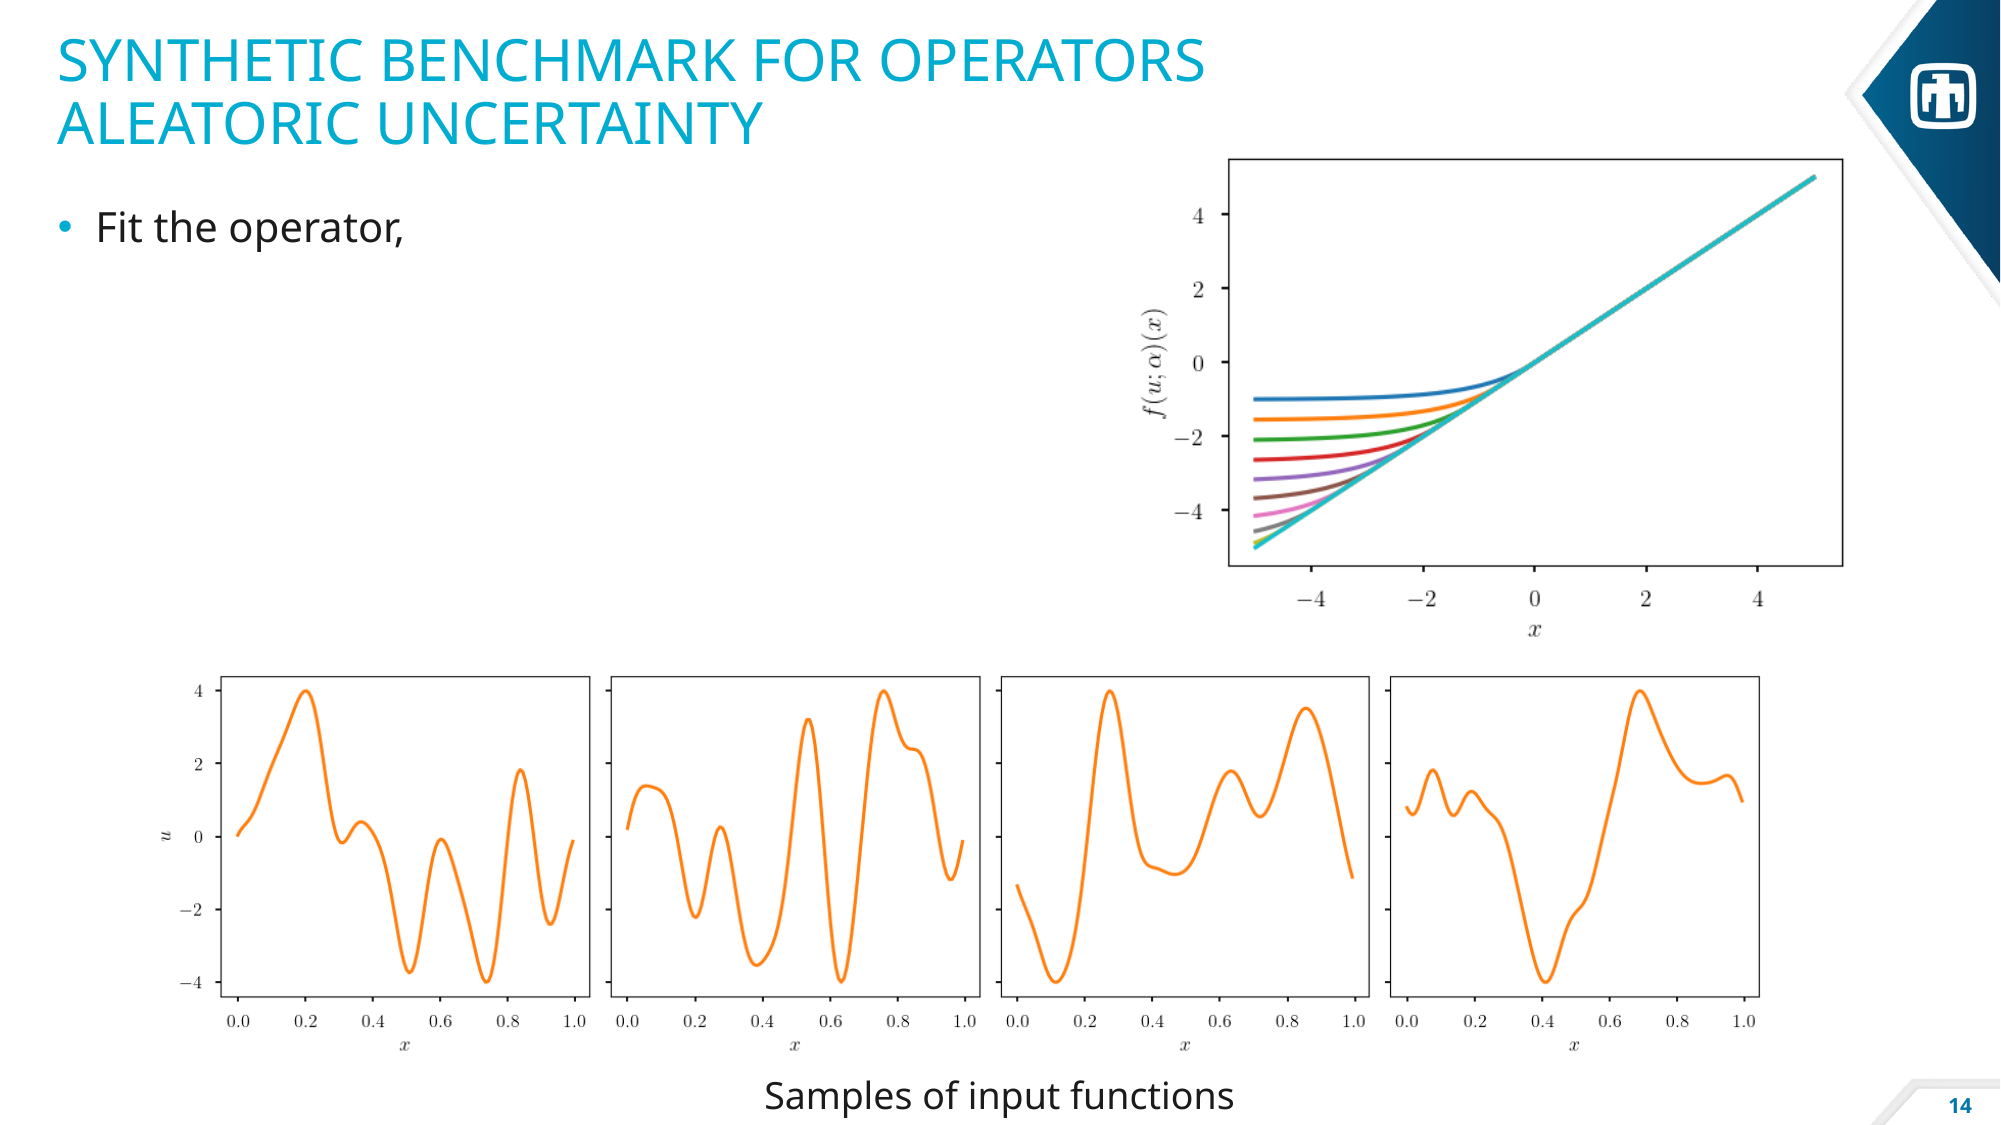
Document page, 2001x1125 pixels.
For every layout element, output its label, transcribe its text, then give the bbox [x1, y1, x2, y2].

picture [0, 0, 2001, 1125]
list Fit the operator, [57, 201, 1902, 675]
title Synthetic Benchmark for operators Aleatoric Uncertainty [57, 39, 1736, 150]
slide_number 14 [1920, 1089, 2000, 1125]
text_box Samples of input functions [749, 1065, 1251, 1125]
